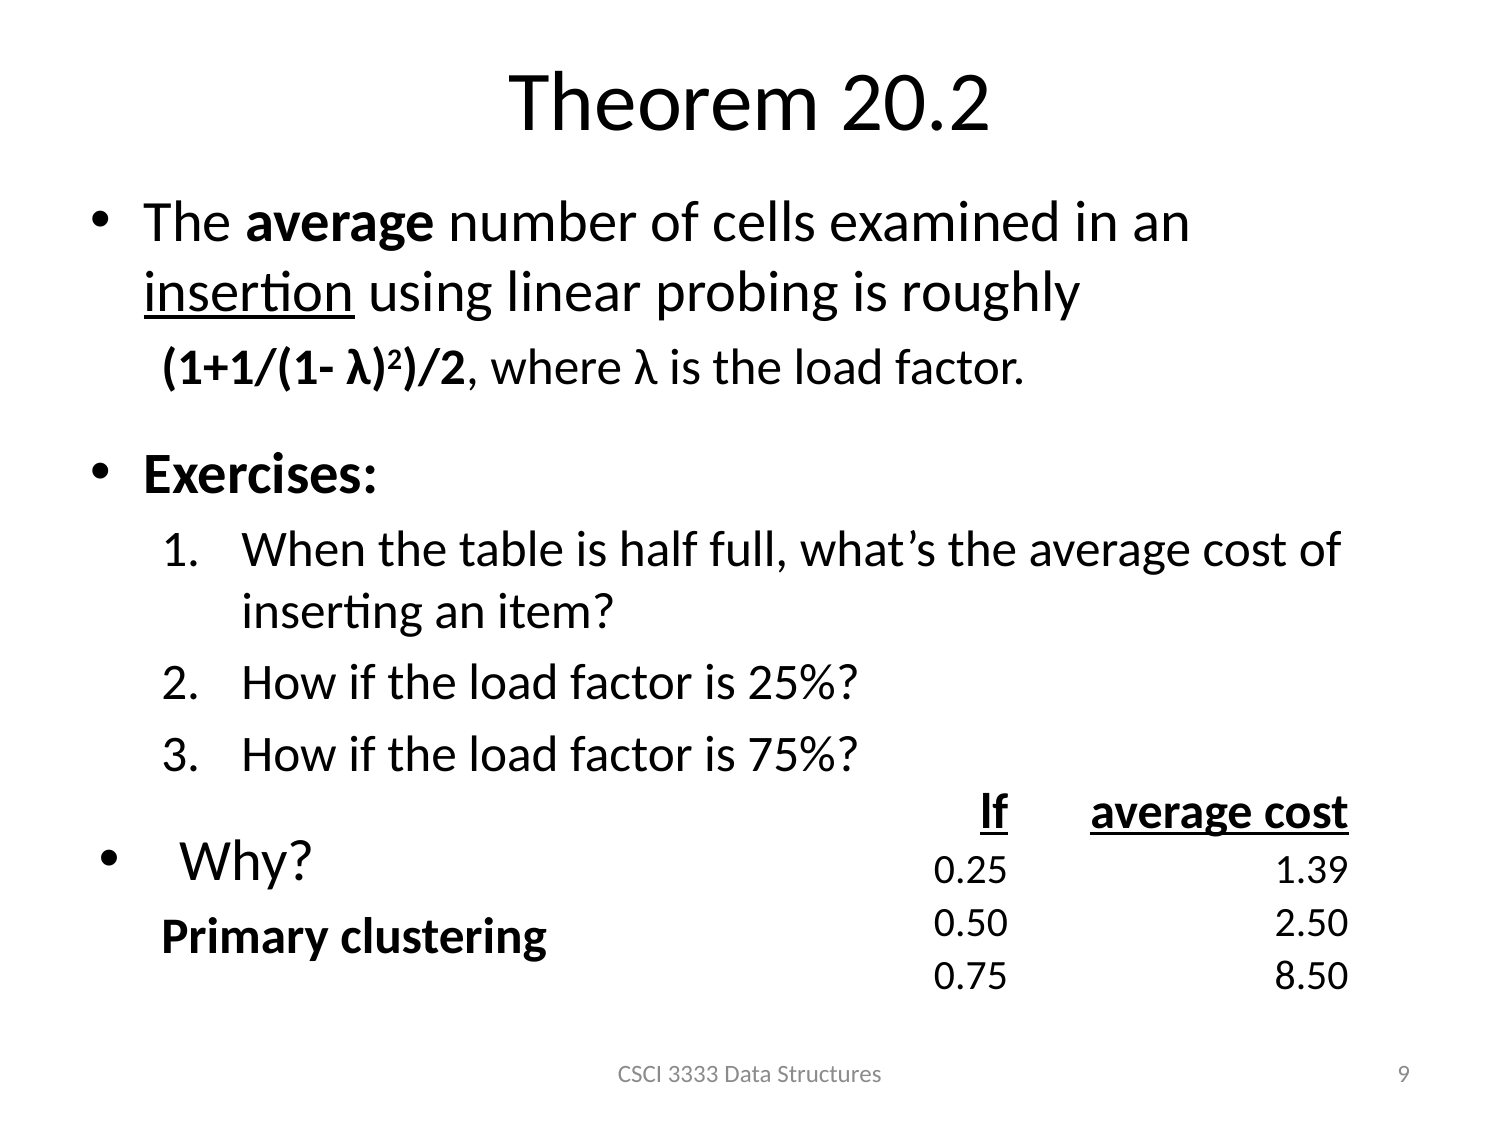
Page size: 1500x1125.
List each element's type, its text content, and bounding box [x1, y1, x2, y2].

title Theorem 20.2 [75, 37, 1425, 155]
table_cell 2.50 [1009, 894, 1350, 947]
table_cell 1.39 [1009, 841, 1350, 894]
footer CSCI 3333 Data Structures [512, 1042, 988, 1103]
table_header lf [875, 788, 1009, 841]
table_cell 0.50 [875, 894, 1009, 947]
table_cell 8.50 [1009, 947, 1350, 1000]
table_cell 0.25 [875, 841, 1009, 894]
slide_number 9 [1074, 1042, 1425, 1103]
table_header average cost [1009, 788, 1350, 841]
table_cell 0.75 [875, 947, 1009, 1000]
list The average number of cells examined in an insertion using linear probing is roughly (1+1/(1- λ)2)/2, where λ is the load factor. Exercises: When the table is half full, what’s the average cost of inserting an item? How if the load factor is 25%? How if the load factor is 75%? Why? Primary clustering [75, 174, 1425, 975]
